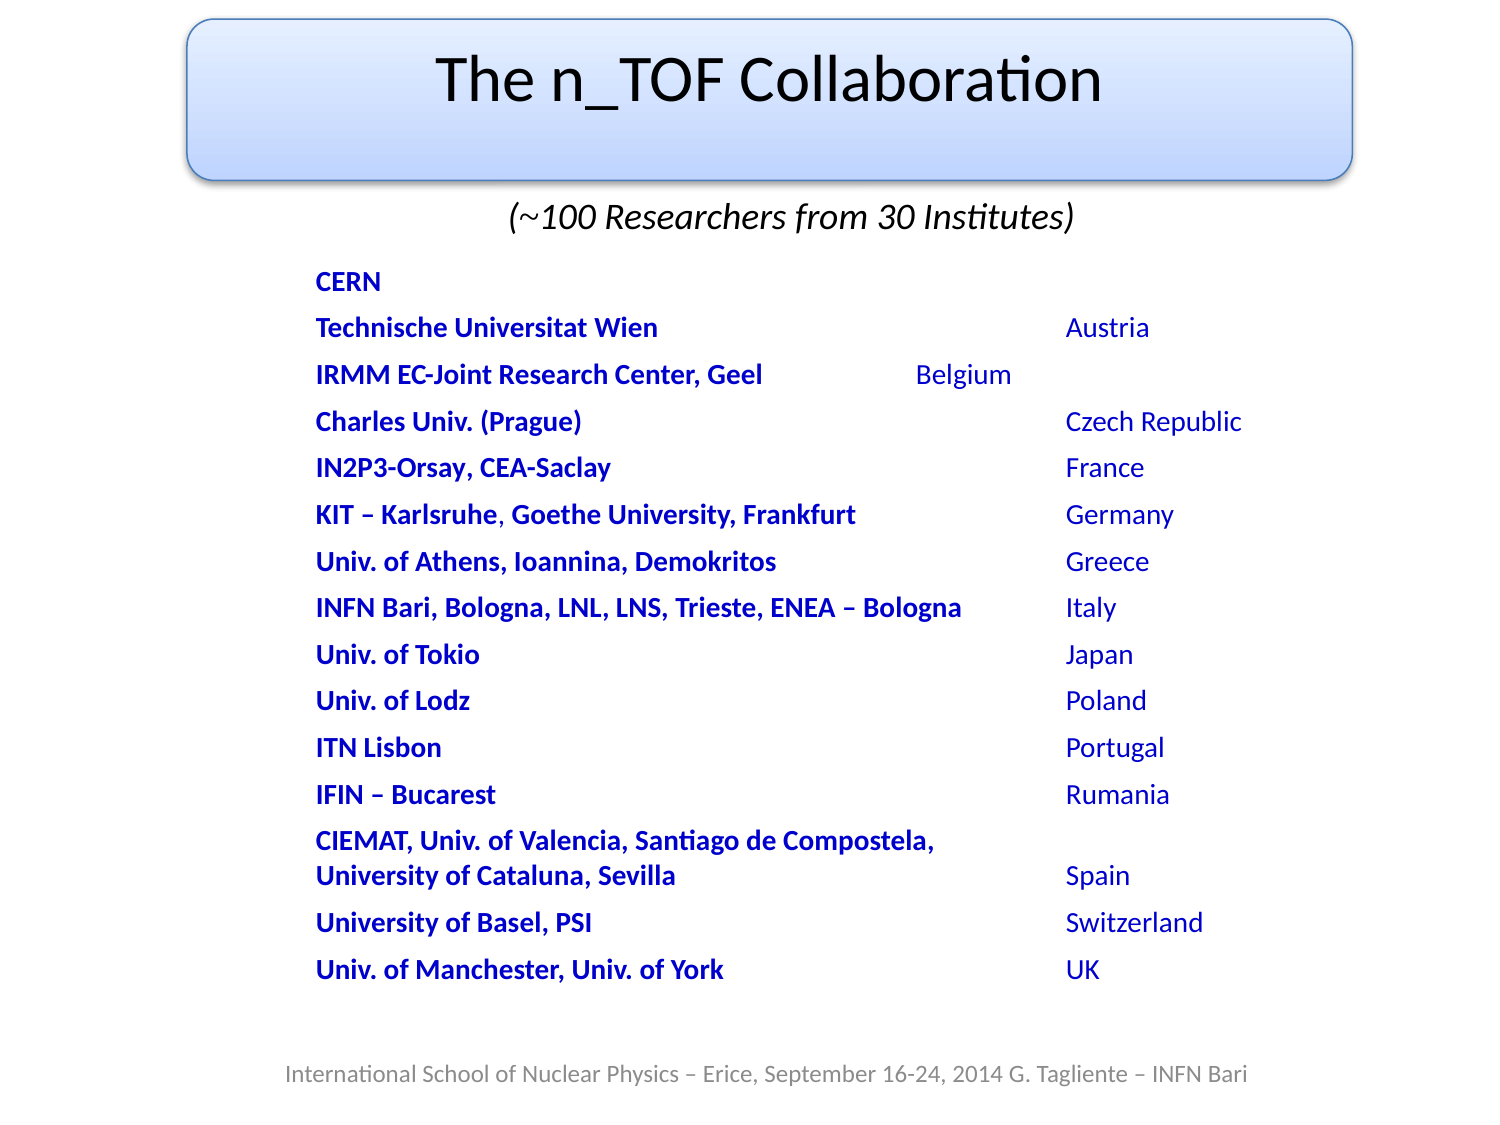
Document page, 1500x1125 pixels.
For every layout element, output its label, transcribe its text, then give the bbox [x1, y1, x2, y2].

text_box (~100 Researchers from 30 Institutes) CERN Technische Universitat Wien Austria IRMM EC-Joint Research Center, Geel Belgium Charles Univ. (Prague) Czech Republic IN2P3-Orsay, CEA-Saclay France KIT – Karlsruhe, Goethe University, Frankfurt Germany Univ. of Athens, Ioannina, Demokritos Greece INFN Bari, Bologna, LNL, LNS, Trieste, ENEA – Bologna Italy Univ. of Tokio Japan Univ. of Lodz Poland ITN Lisbon Portugal IFIN – Bucarest Rumania CIEMAT, Univ. of Valencia, Santiago de Compostela, University of Cataluna, Sevilla Spain University of Basel, PSI Switzerland Univ. of Manchester, Univ. of York UK [301, 190, 1282, 993]
footer International School of Nuclear Physics – Erice, September 16-24, 2014 G. Tagliente – INFN Bari [265, 1042, 1270, 1103]
text_box The n_TOF Collaboration [186, 18, 1354, 182]
